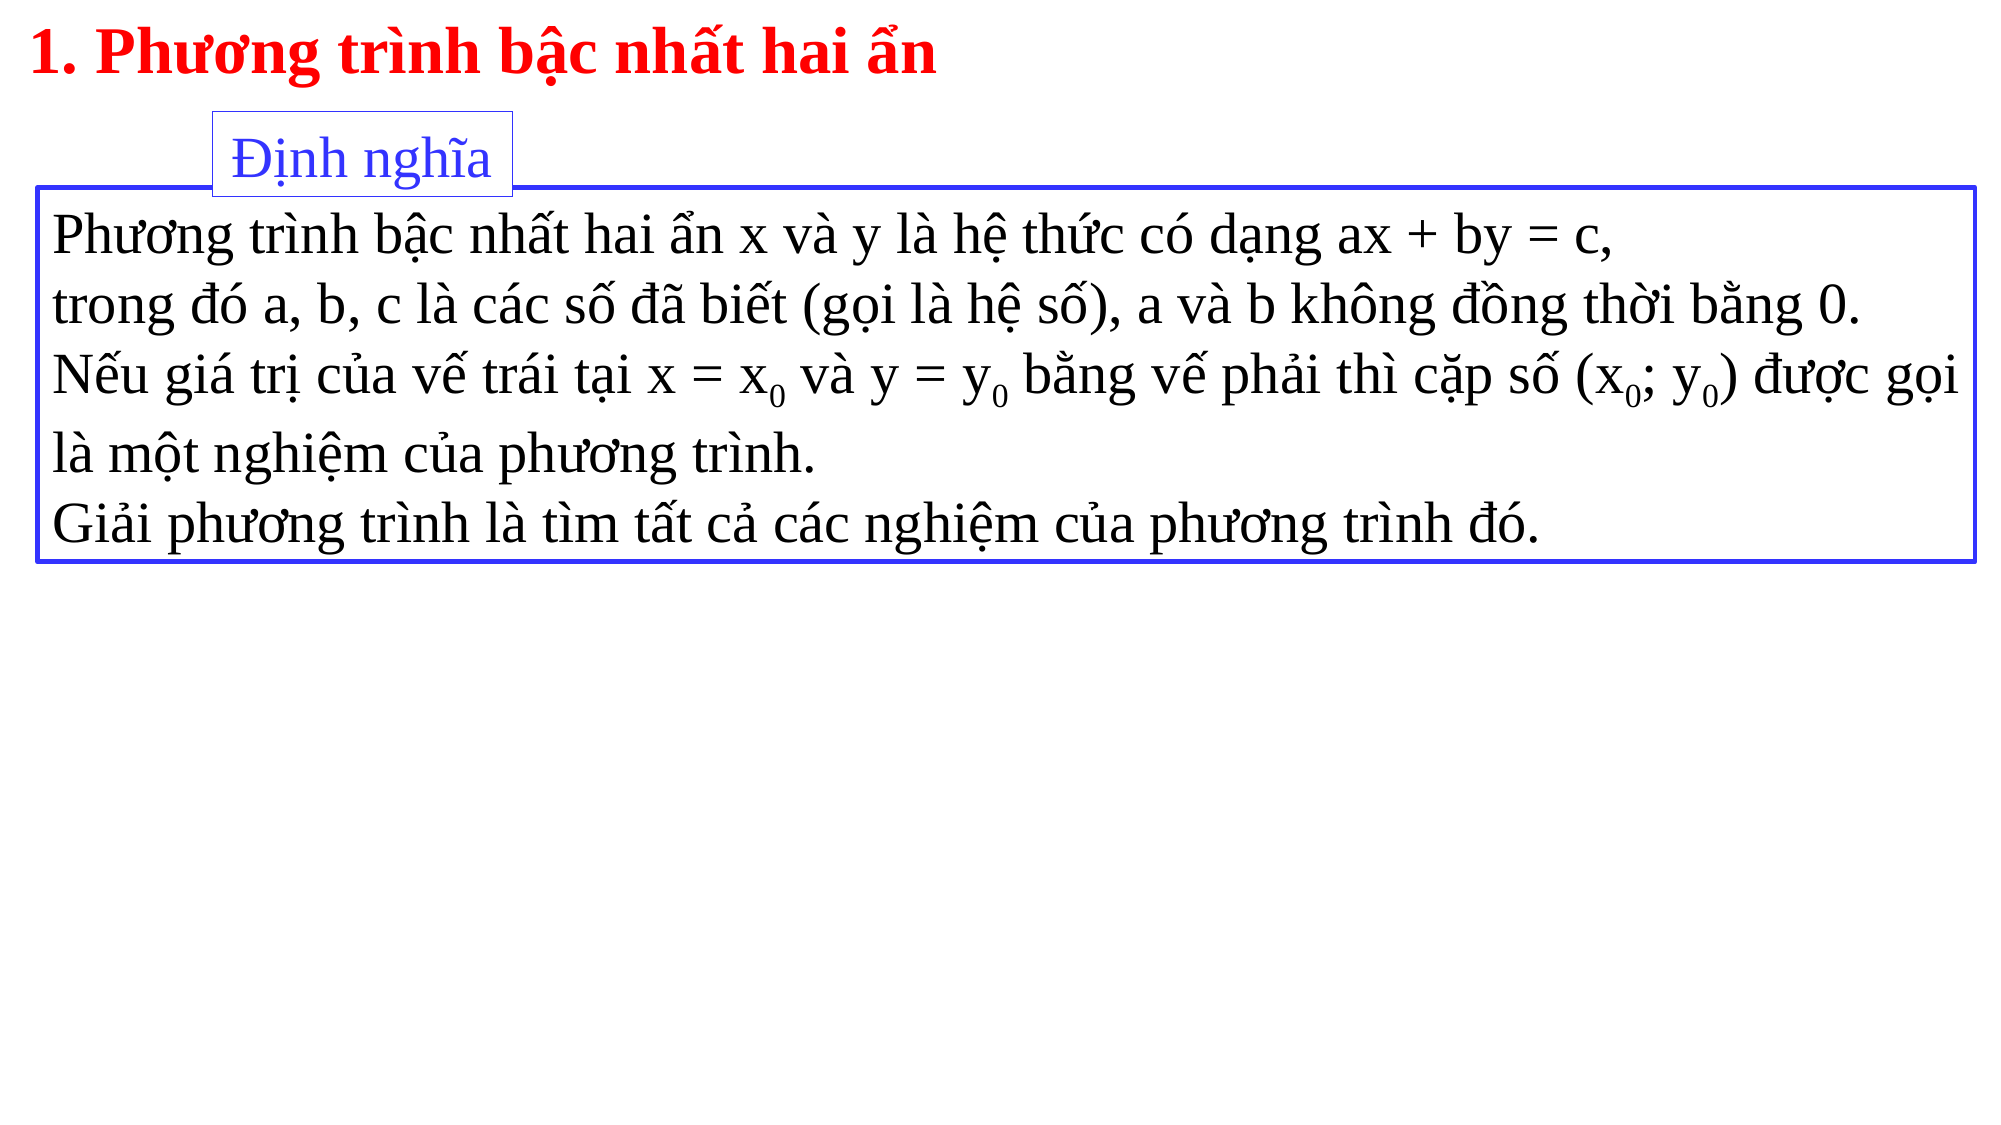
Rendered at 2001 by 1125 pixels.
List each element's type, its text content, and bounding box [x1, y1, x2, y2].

text_box Định nghĩa [212, 111, 513, 197]
text_box 1. Phương trình bậc nhất hai ẩn [13, 0, 1061, 95]
text_box Phương trình bậc nhất hai ẩn x và y là hệ thức có dạng ax + by = c, trong đó a, b, c là các số đã biết (gọi là hệ số), a và b không đồng thời bằng 0. Nếu giá trị của vế trái tại x = x0 và y = y0 bằng vế phải thì cặp số (x0; y0) được gọi là một nghiệm của phương trình. Giải phương trình là tìm tất cả các nghiệm của phương trình đó. [37, 187, 1975, 562]
